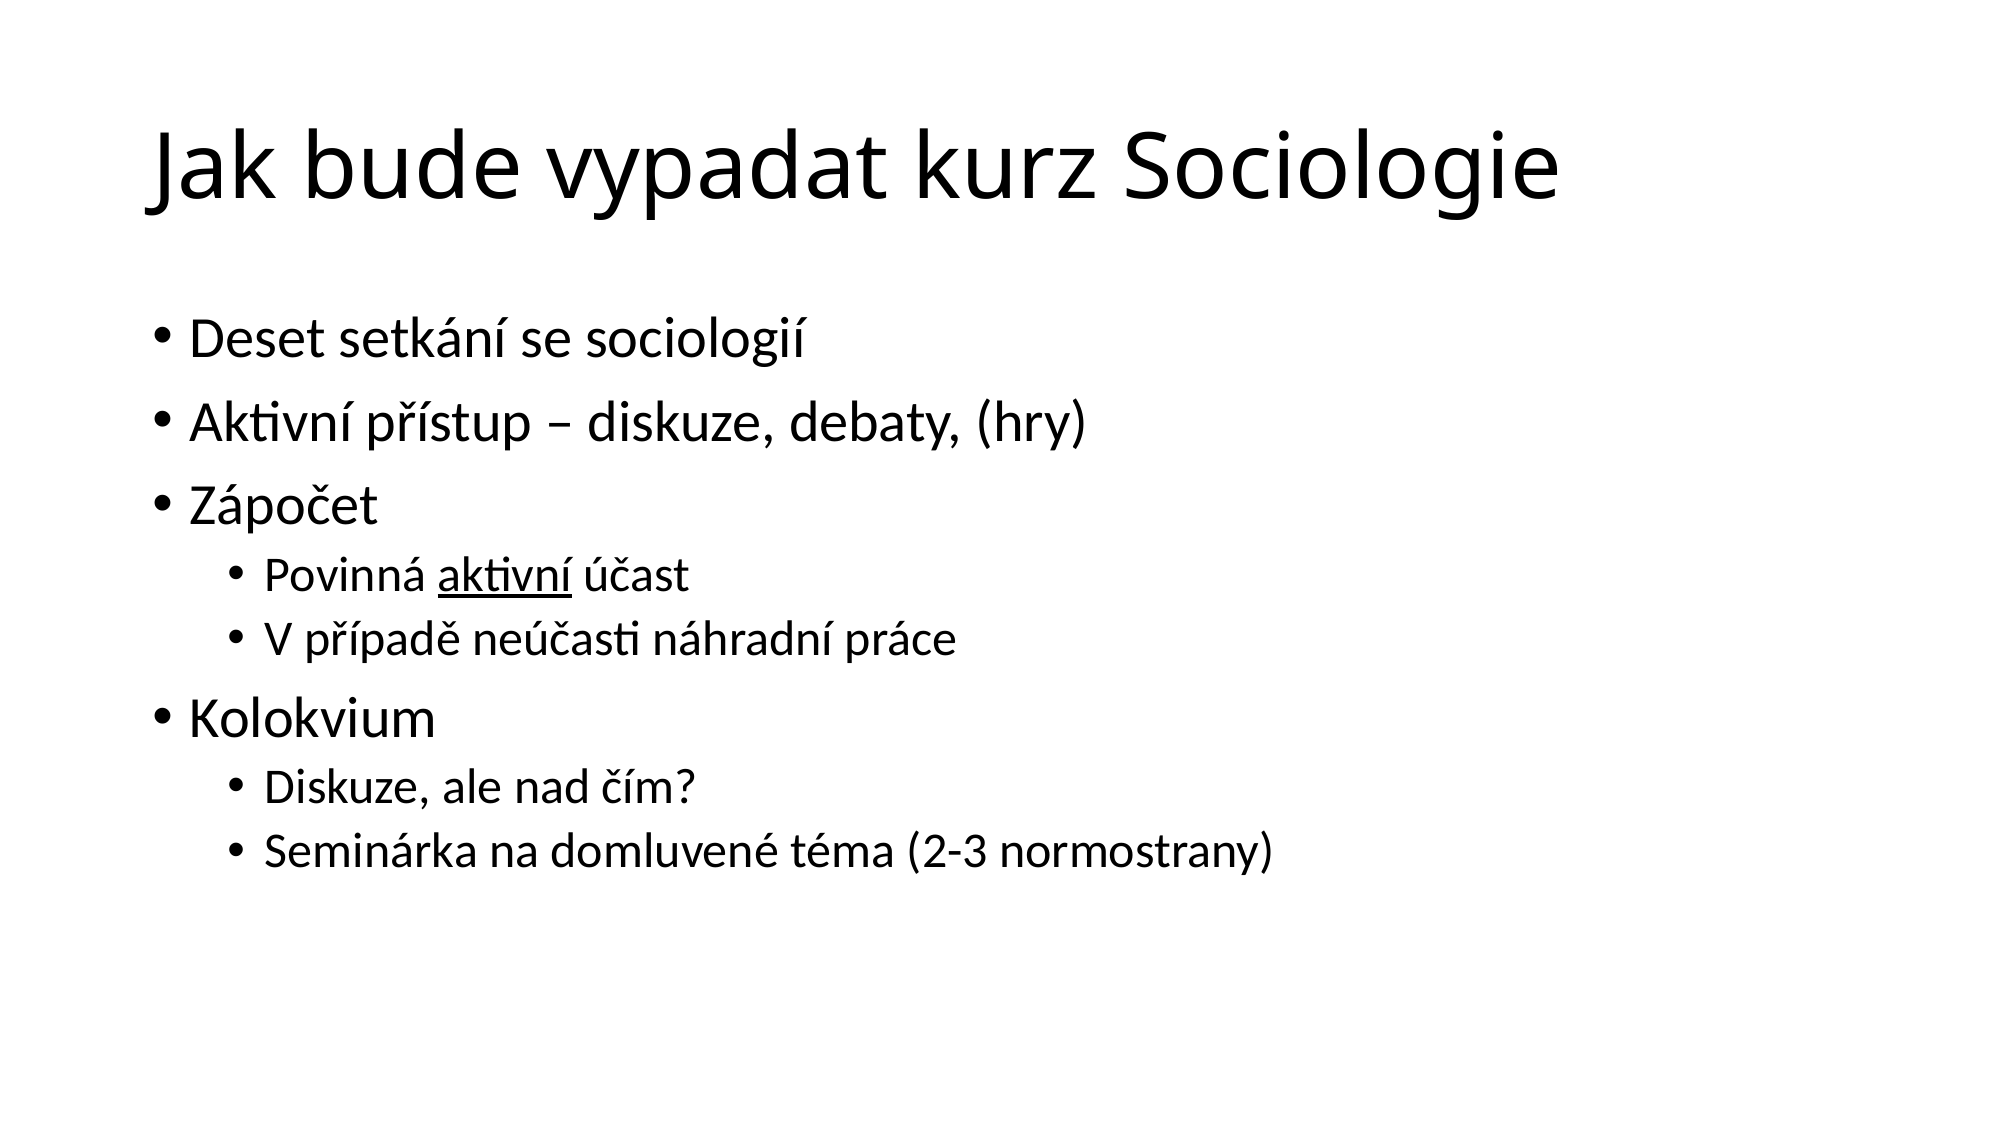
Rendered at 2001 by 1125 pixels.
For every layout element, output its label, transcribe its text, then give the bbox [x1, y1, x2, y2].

list Deset setkání se sociologií Aktivní přístup – diskuze, debaty, (hry) Zápočet Povinná aktivní účast V případě neúčasti náhradní práce Kolokvium Diskuze, ale nad čím? Seminárka na domluvené téma (2-3 normostrany) [137, 299, 1863, 1014]
title Jak bude vypadat kurz Sociologie [137, 59, 1863, 278]
